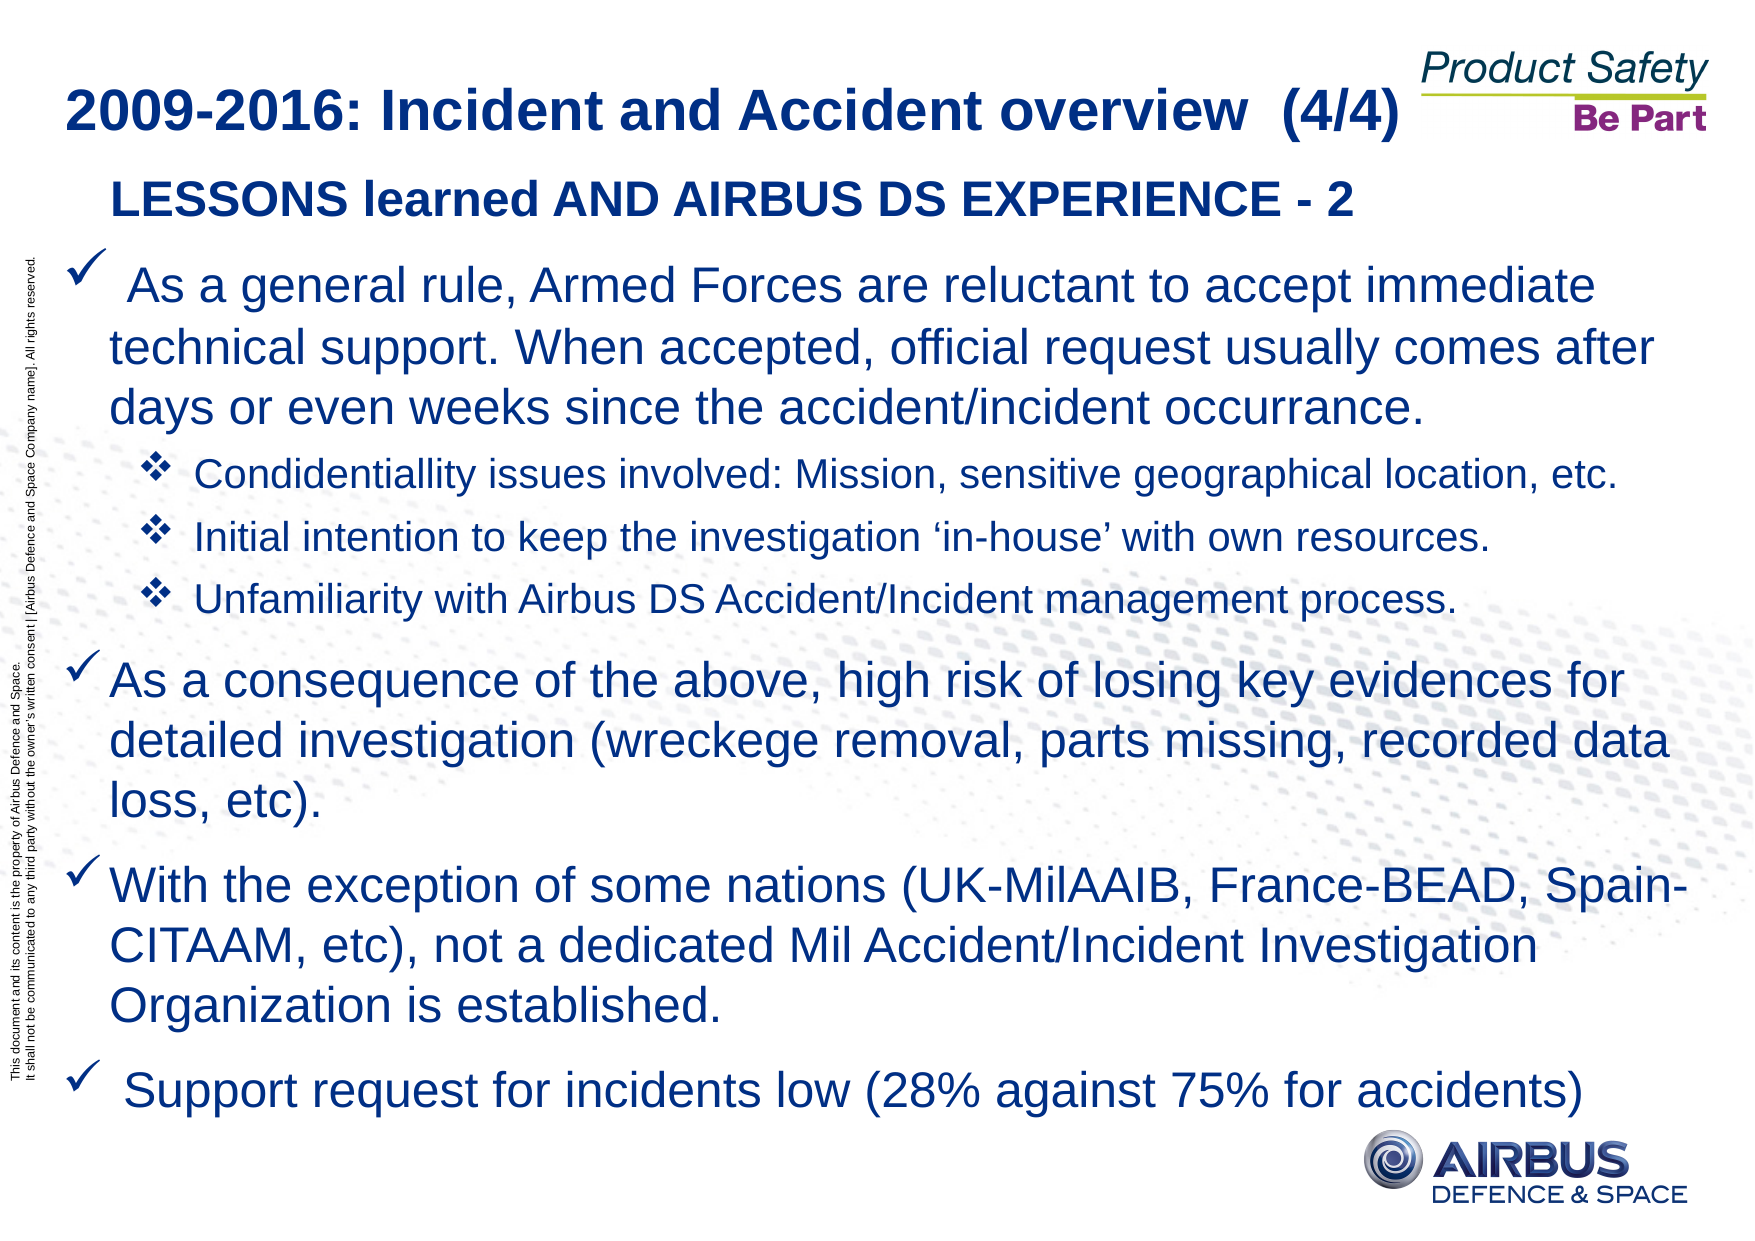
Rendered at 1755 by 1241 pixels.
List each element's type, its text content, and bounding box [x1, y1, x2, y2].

text_box As a general rule, Armed Forces are reluctant to accept immediate technical support. When accepted, official request usually comes after days or even weeks since the accident/incident occurrance. Condidentiallity issues involved: Mission, sensitive geographical location, etc. Initial intention to keep the investigation ‘in-house’ with own resources. Unfamiliarity with Airbus DS Accident/Incident management process. As a consequence of the above, high risk of losing key evidences for detailed investigation (wreckege removal, parts missing, recorded data loss, etc). With the exception of some nations (UK-MilAAIB, France-BEAD, Spain-CITAAM, etc), not a dedicated Mil Accident/Incident Investigation Organization is established. Support request for incidents low (28% against 75% for accidents) [47, 237, 1755, 1125]
picture [1421, 45, 1709, 89]
text_box 2009-2016: Incident and Accident overview (4/4) [65, 71, 1684, 142]
picture [1430, 55, 1444, 66]
picture [1469, 63, 1482, 71]
picture [1494, 63, 1507, 71]
text_box LESSONS learned AND AIRBUS DS EXPERIENCE - 2 [95, 159, 1370, 235]
picture [1656, 63, 1668, 69]
picture [0, 342, 47, 1105]
picture [1684, 63, 1709, 139]
picture [1334, 1125, 1717, 1233]
